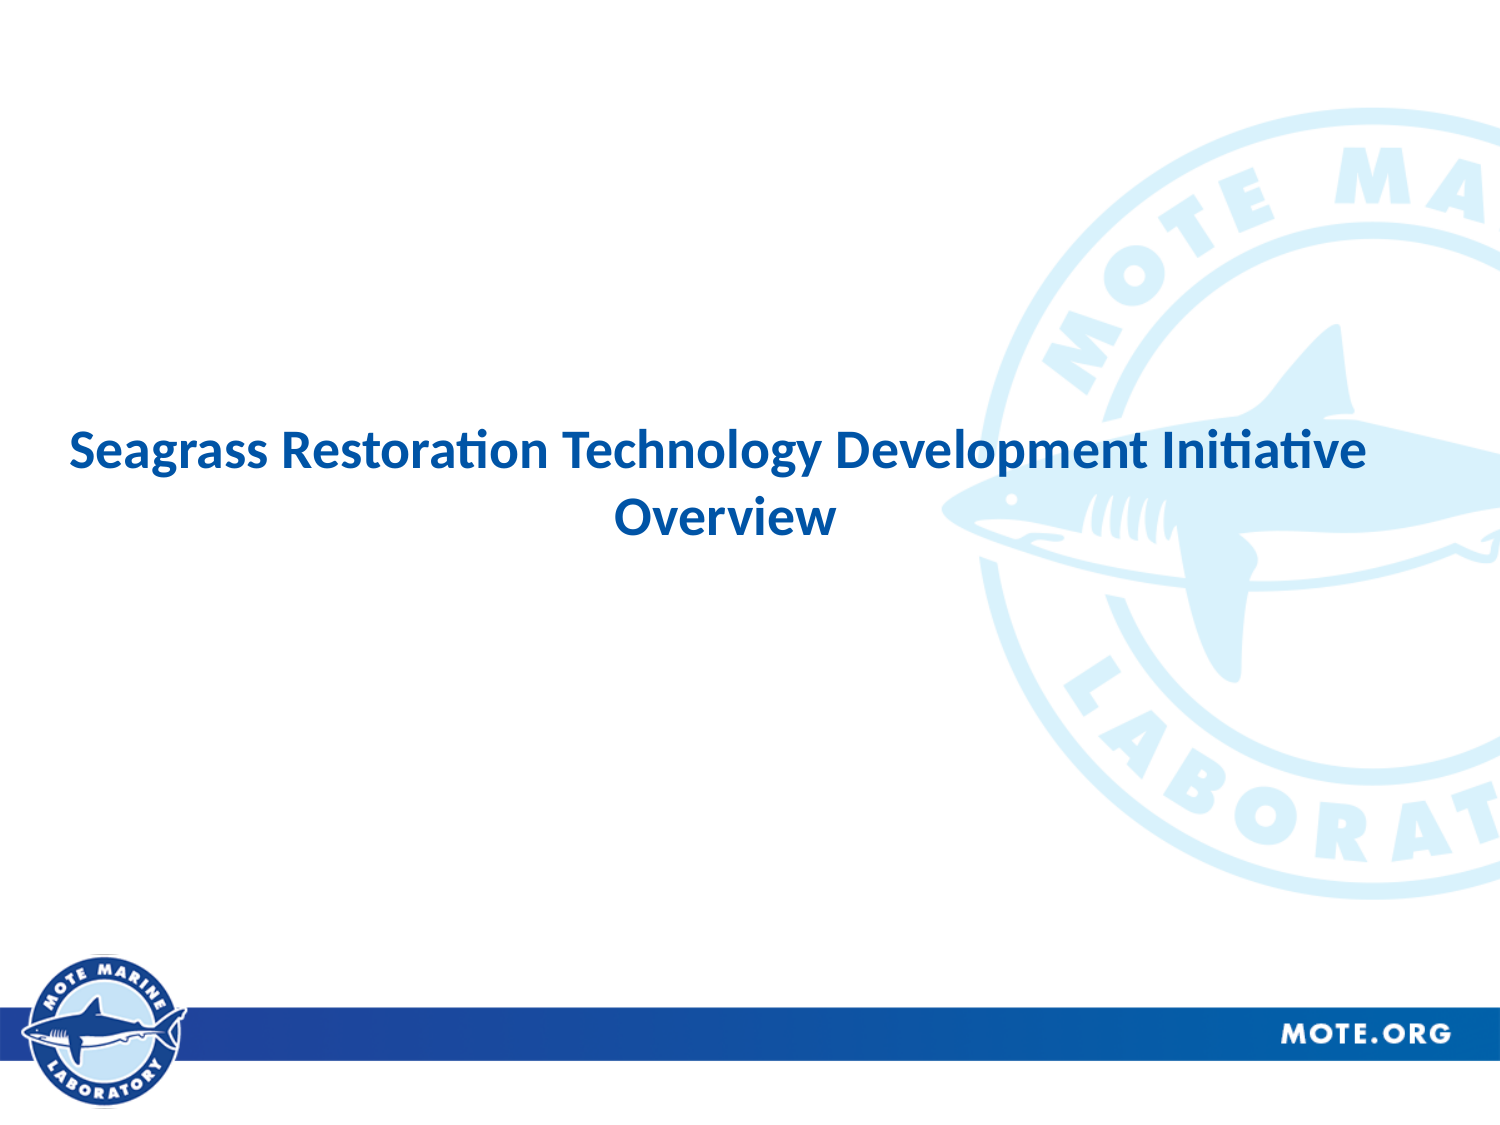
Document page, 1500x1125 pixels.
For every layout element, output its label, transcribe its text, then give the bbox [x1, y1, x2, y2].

picture [0, 0, 1500, 1125]
title Seagrass Restoration Technology Development Initiative Overview [51, 386, 1402, 574]
